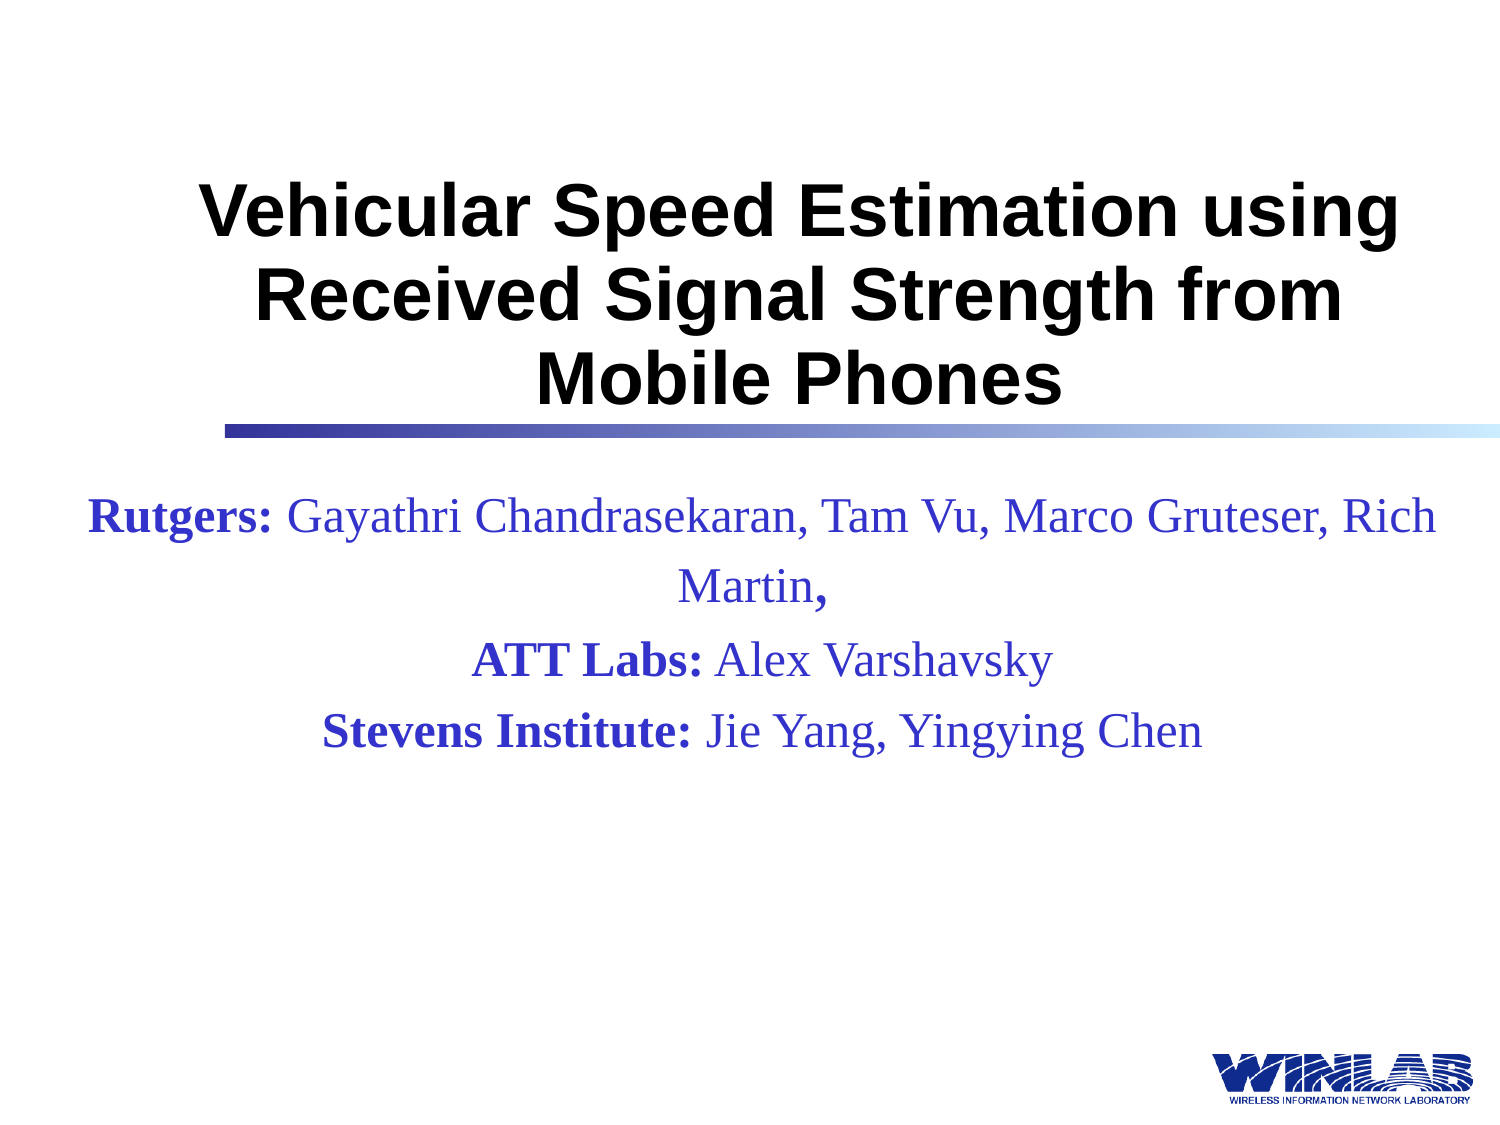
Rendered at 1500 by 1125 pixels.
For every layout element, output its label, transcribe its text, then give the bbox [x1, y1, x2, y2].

subtitle Rutgers: Gayathri Chandrasekaran, Tam Vu, Marco Gruteser, Rich Martin, ATT Labs: Alex Varshavsky Stevens Institute: Jie Yang, Yingying Chen [87, 487, 1438, 776]
title Vehicular Speed Estimation using Received Signal Strength from Mobile Phones [162, 174, 1438, 417]
picture [1212, 1053, 1474, 1107]
